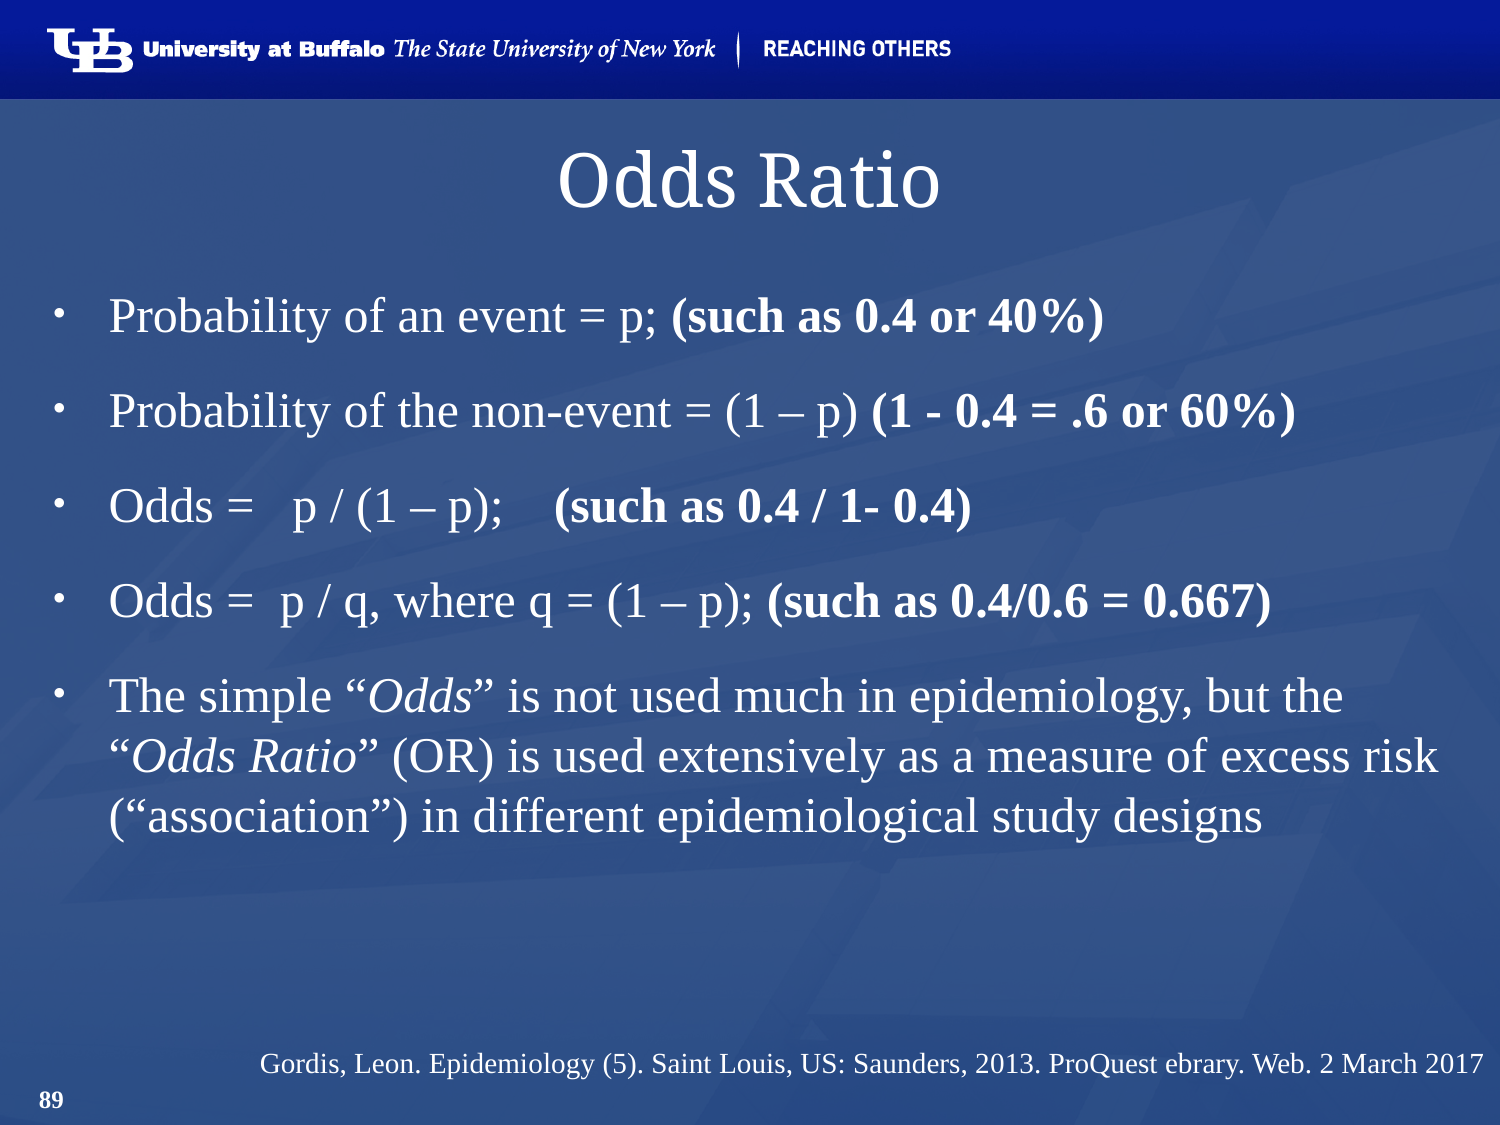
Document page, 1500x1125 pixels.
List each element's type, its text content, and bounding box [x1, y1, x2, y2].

list Probability of an event = p; (such as 0.4 or 40%) Probability of the non-event = (1 – p) (1 - 0.4 = .6 or 60%) Odds = p / (1 – p); (such as 0.4 / 1- 0.4) Odds = p / q, where q = (1 – p); (such as 0.4/0.6 = 0.667) The simple “Odds” is not used much in epidemiology, but the “Odds Ratio” (OR) is used extensively as a measure of excess risk (“association”) in different epidemiological study designs [37, 275, 1463, 950]
slide_number 89 [3, 1075, 79, 1123]
picture [0, 0, 1500, 99]
text_box Gordis, Leon. Epidemiology (5). Saint Louis, US: Saunders, 2013. ProQuest ebrary. Web. 2 March 2017 [0, 1036, 1500, 1087]
title Odds Ratio [37, 125, 1463, 250]
